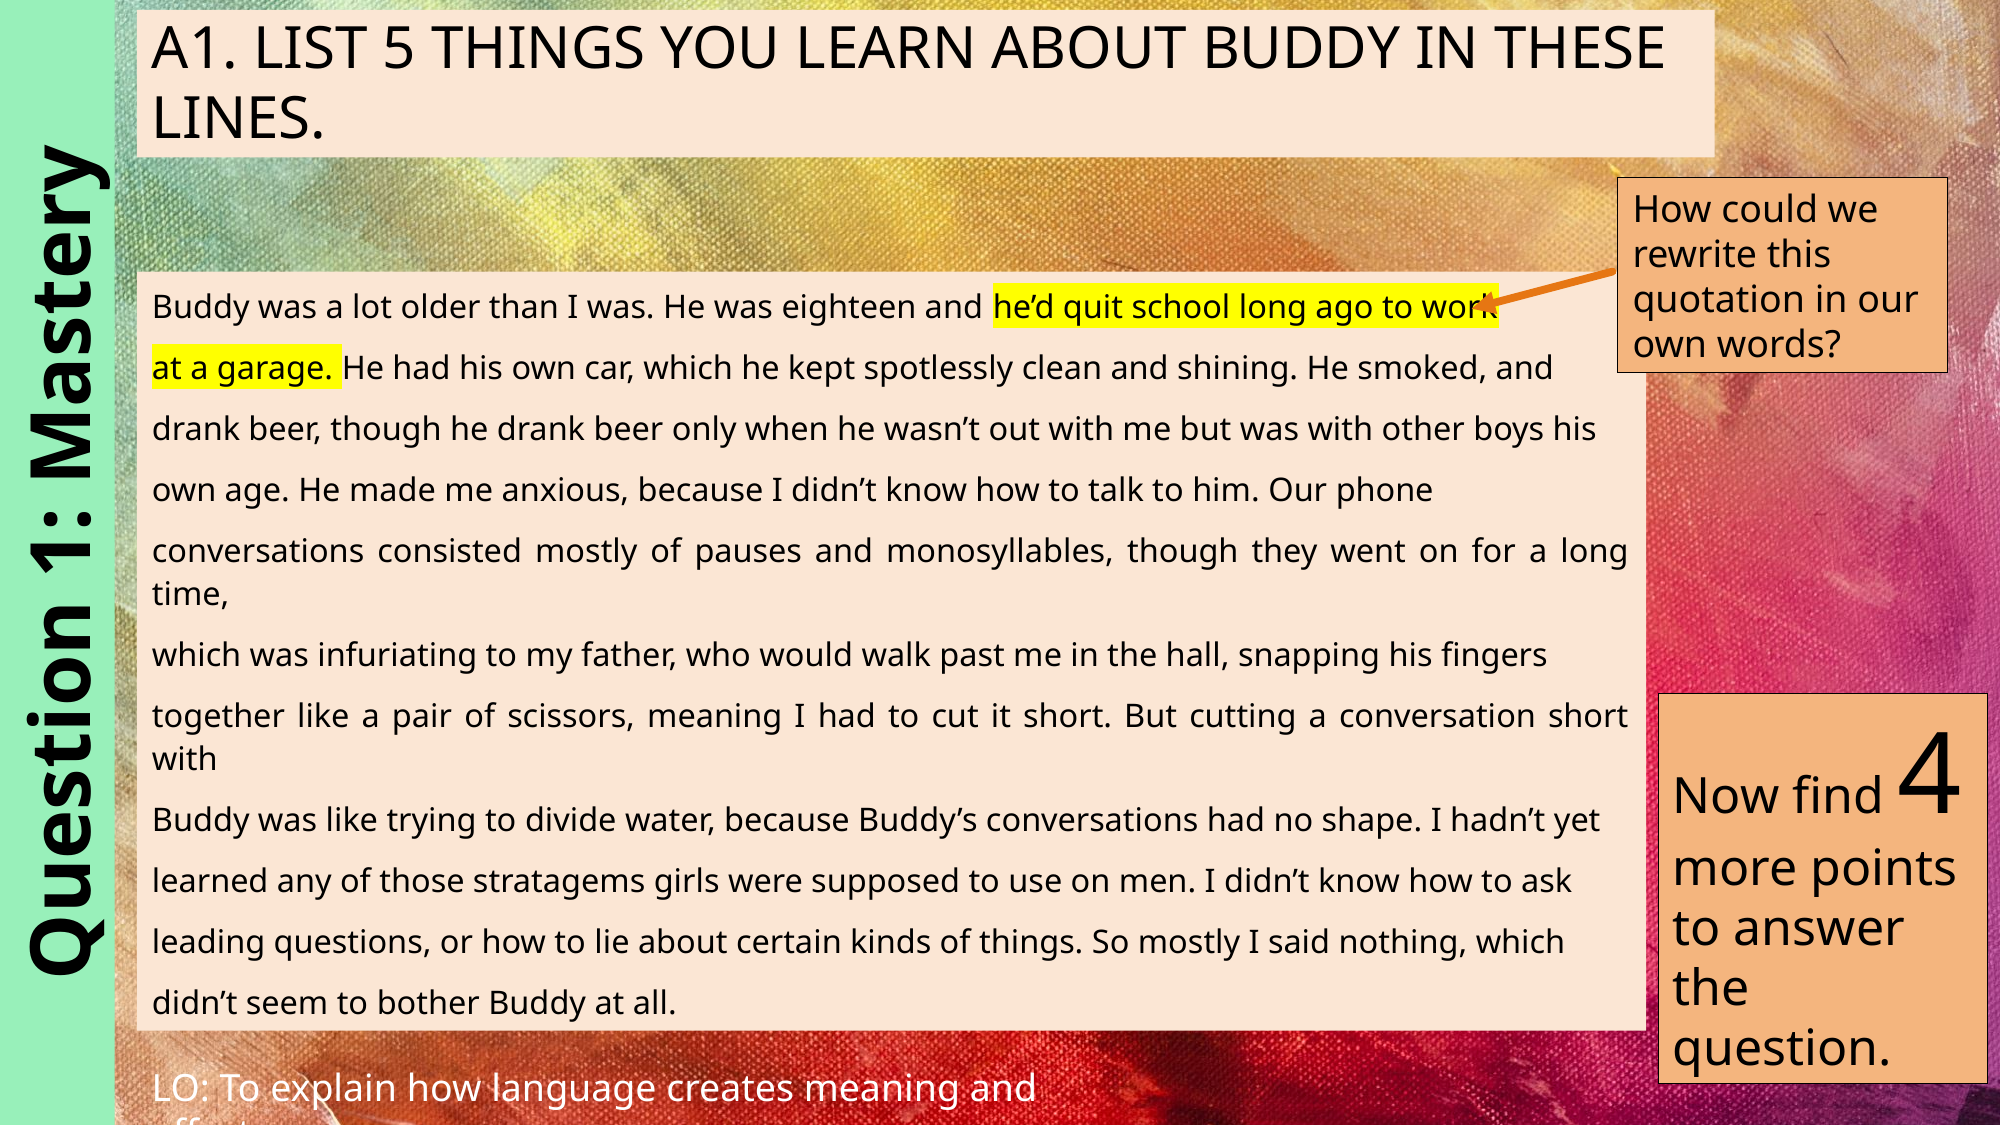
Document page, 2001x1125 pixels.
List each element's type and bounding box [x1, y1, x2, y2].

picture [0, 0, 2000, 1125]
text_box [1471, 271, 1613, 310]
